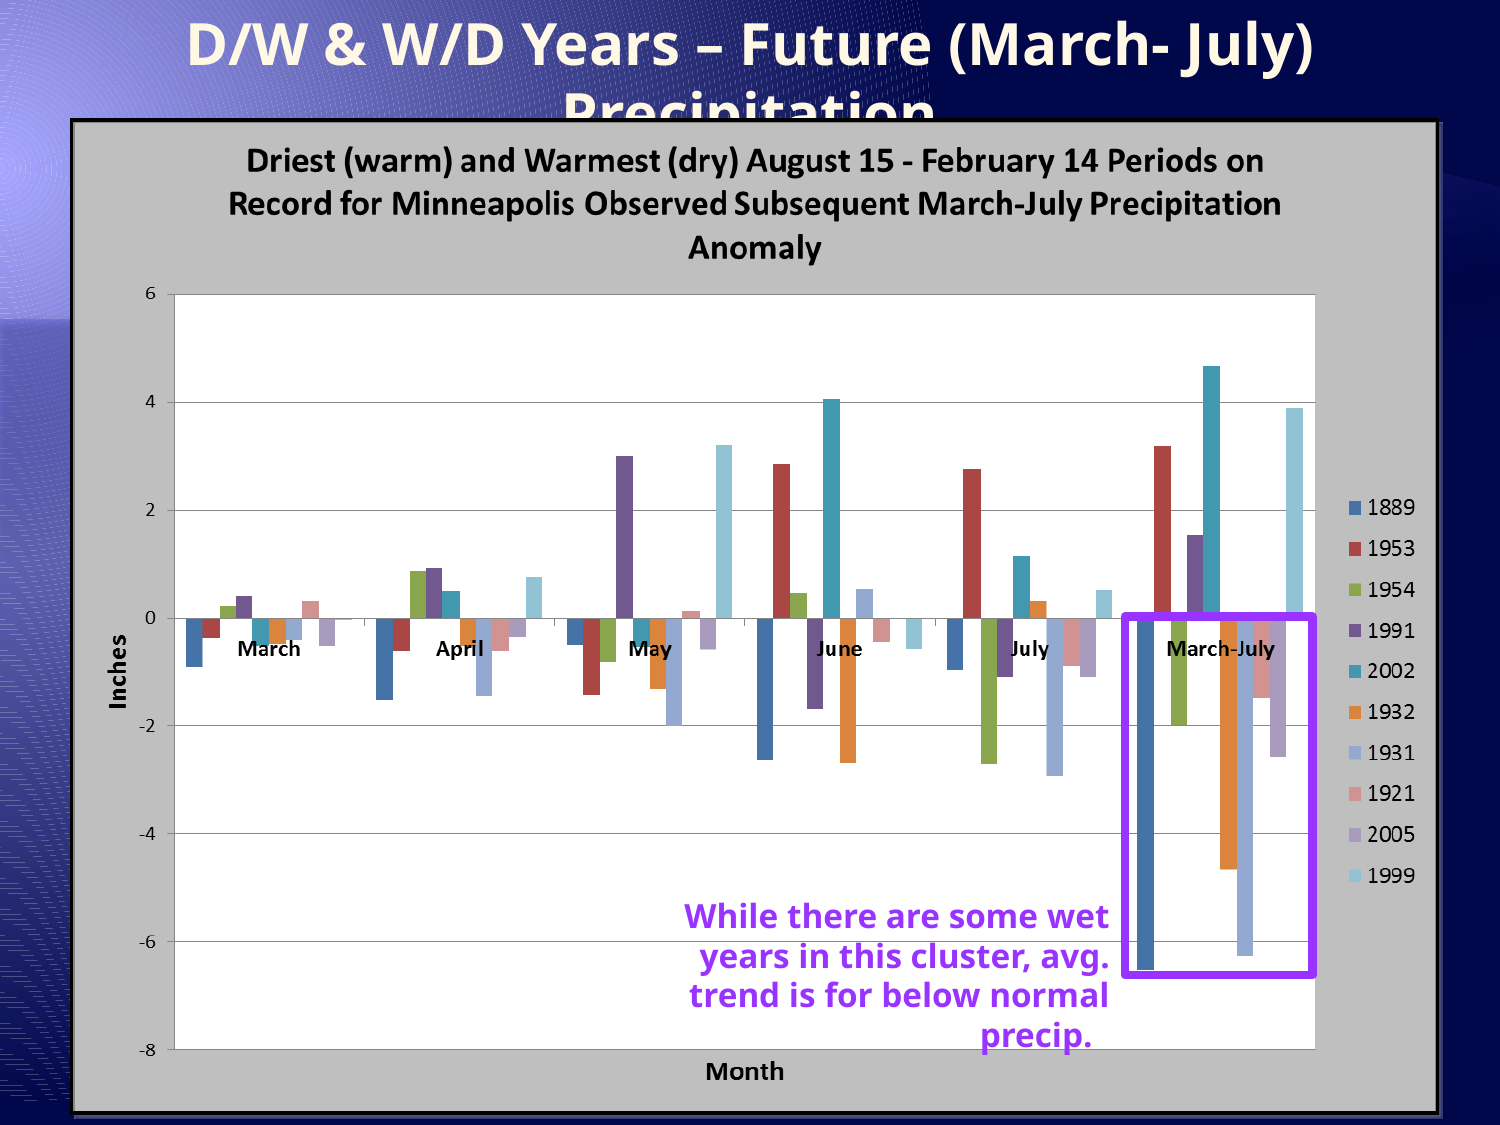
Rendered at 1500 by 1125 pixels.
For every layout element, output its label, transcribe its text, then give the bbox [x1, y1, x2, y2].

picture [72, 121, 1436, 1112]
text_box D/W & W/D Years – Future (March- July) Precipitation [74, 0, 1425, 100]
